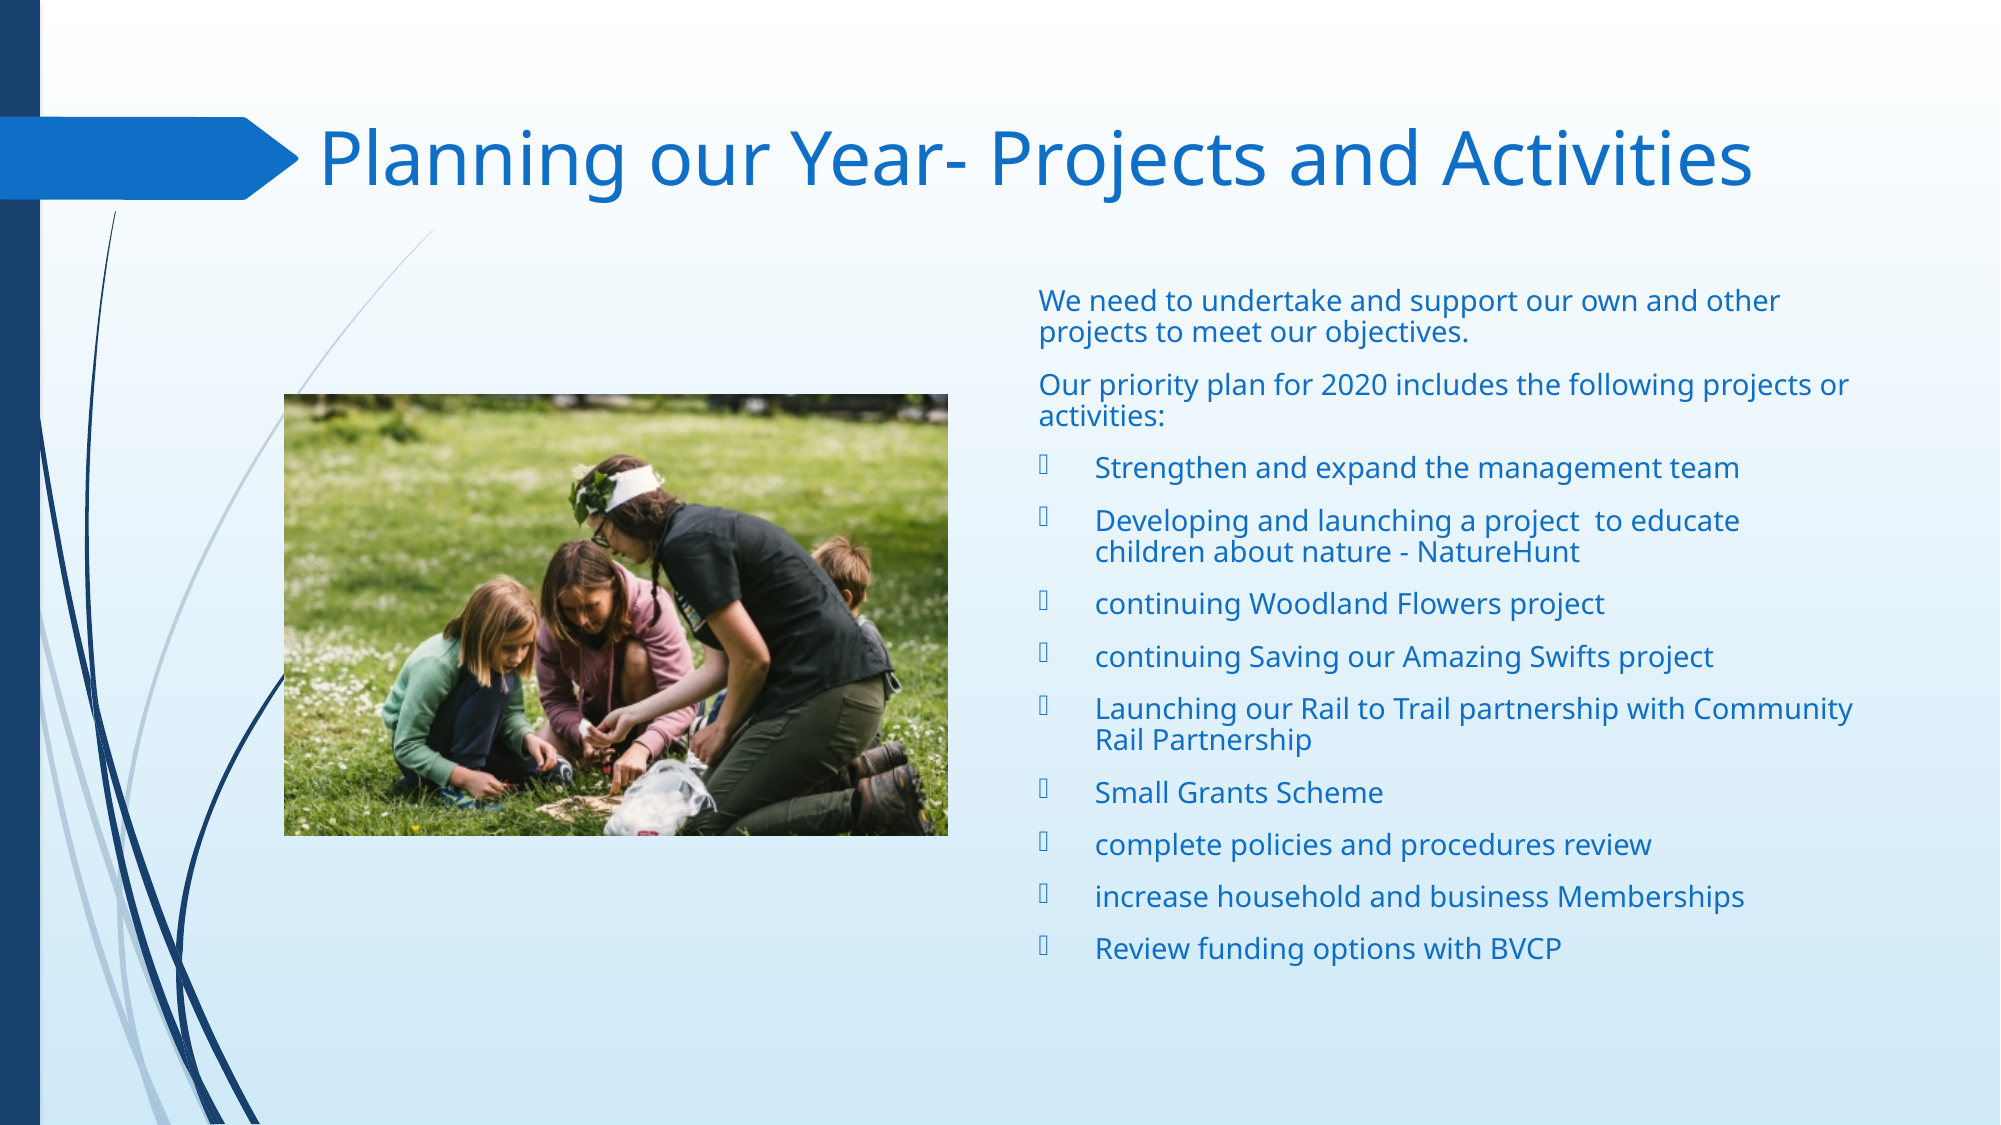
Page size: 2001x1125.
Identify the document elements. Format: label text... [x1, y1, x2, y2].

title Planning our Year- Projects and Activities [303, 102, 2000, 313]
list We need to undertake and support our own and other projects to meet our objectives. Our priority plan for 2020 includes the following projects or activities: Strengthen and expand the management team Developing and launching a project to educate children about nature - NatureHunt continuing Woodland Flowers project continuing Saving our Amazing Swifts project Launching our Rail to Trail partnership with Community Rail Partnership Small Grants Scheme complete policies and procedures review increase household and business Memberships Review funding options with BVCP [1023, 278, 1875, 990]
picture [284, 393, 948, 837]
